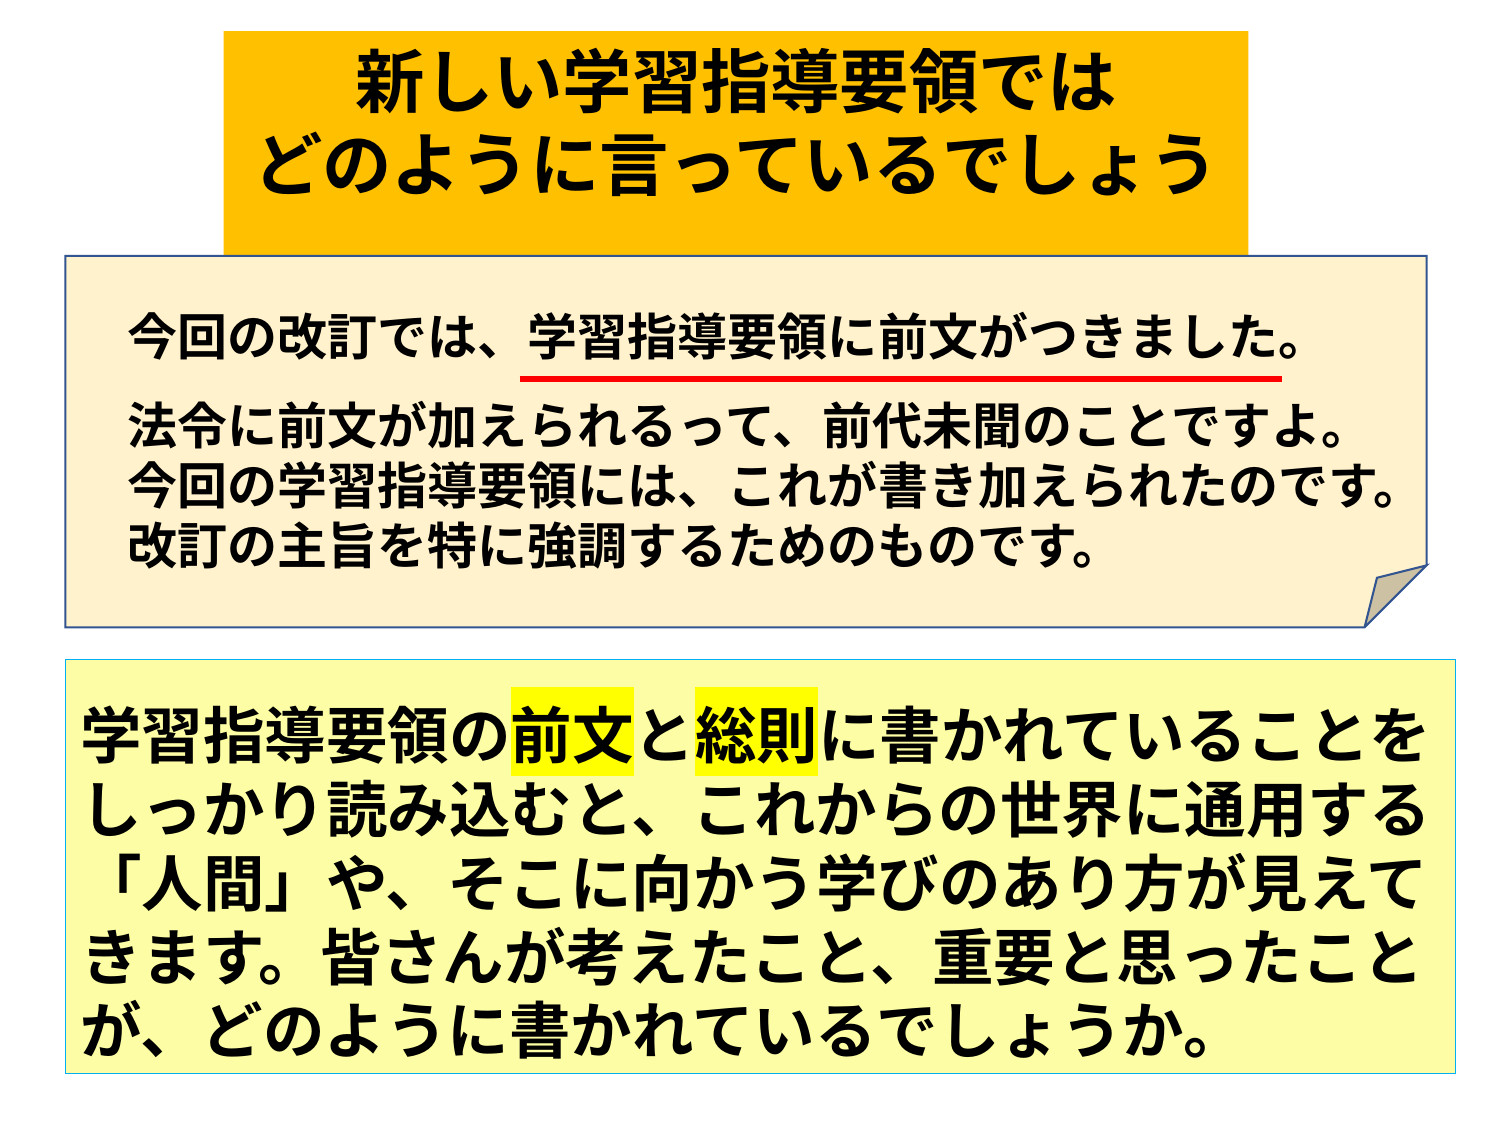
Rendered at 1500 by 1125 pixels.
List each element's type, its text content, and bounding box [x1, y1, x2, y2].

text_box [65, 255, 1427, 628]
text_box 学習指導要領の前文と総則に書かれていることを しっかり読み込むと、これからの世界に通用する 「人間」や、そこに向かう学びのあり方が見えてきます。皆さんが考えたこと、重要と思ったことが、どのように書かれているでしょうか。 [65, 659, 1456, 1074]
text_box 新しい学習指導要領では どのように言っているでしょう [223, 31, 1249, 254]
